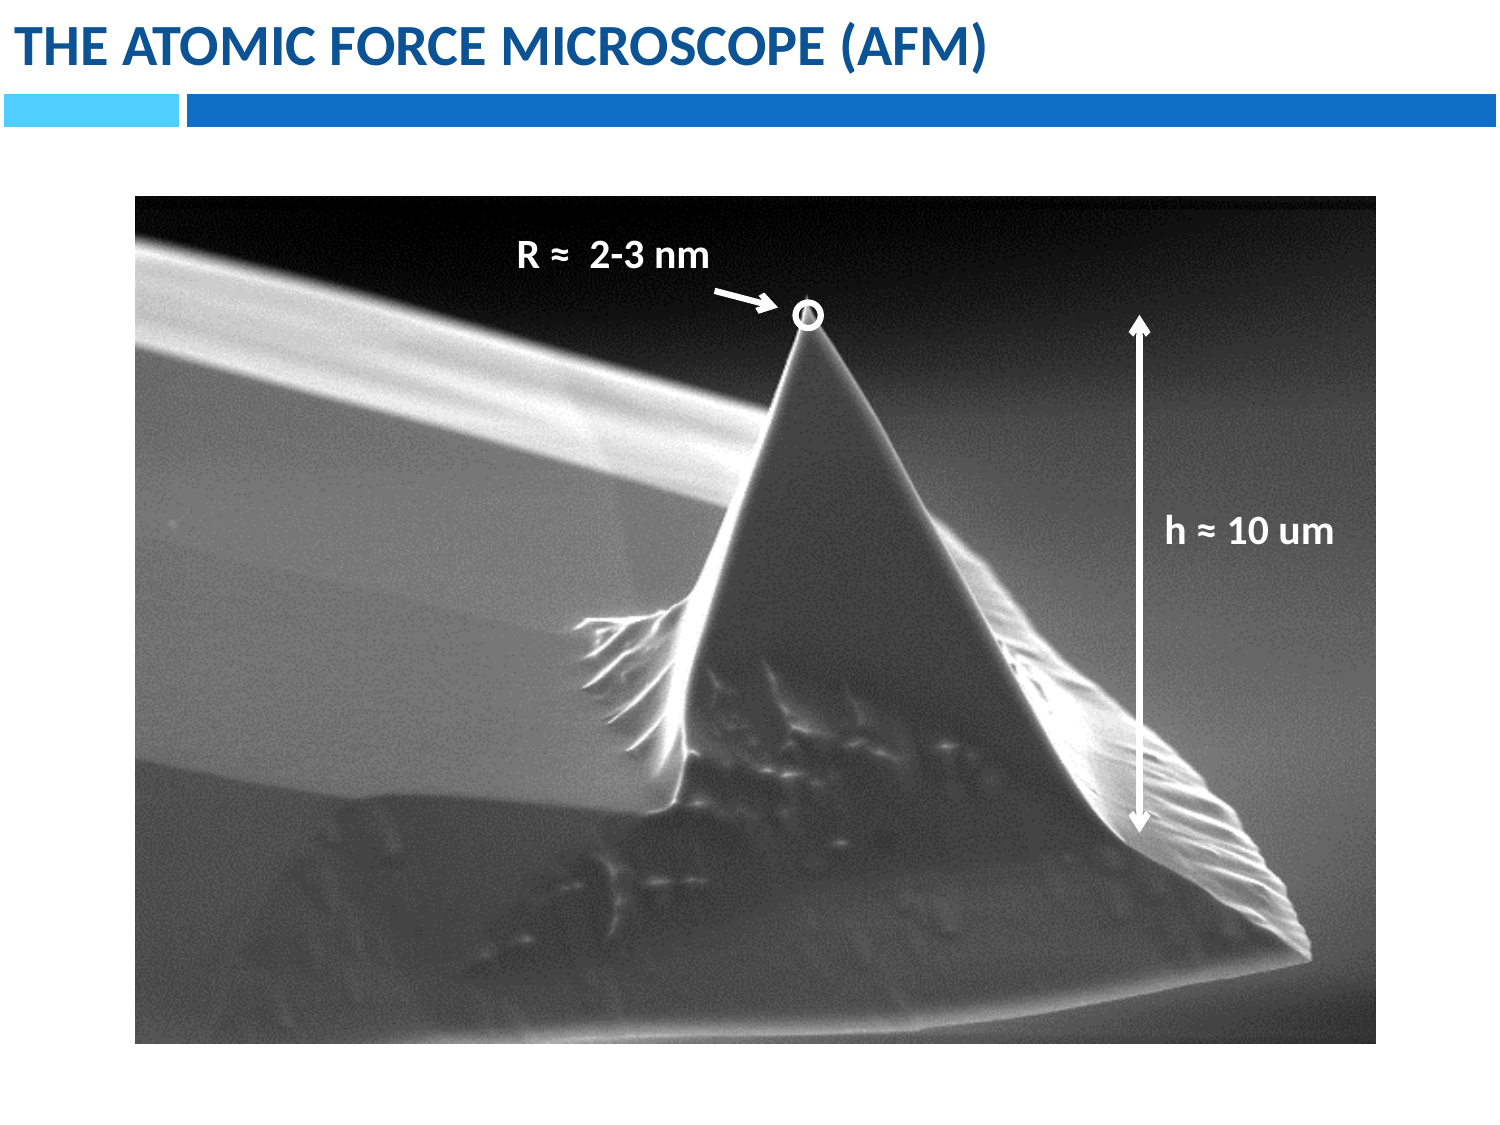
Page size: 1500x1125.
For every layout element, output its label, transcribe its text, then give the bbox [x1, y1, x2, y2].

text_box THE ATOMIC FORCE MICROSCOPE (AFM) [0, 0, 1081, 77]
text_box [0, 89, 1500, 132]
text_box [135, 196, 1377, 1044]
picture [182, 1044, 1294, 1049]
